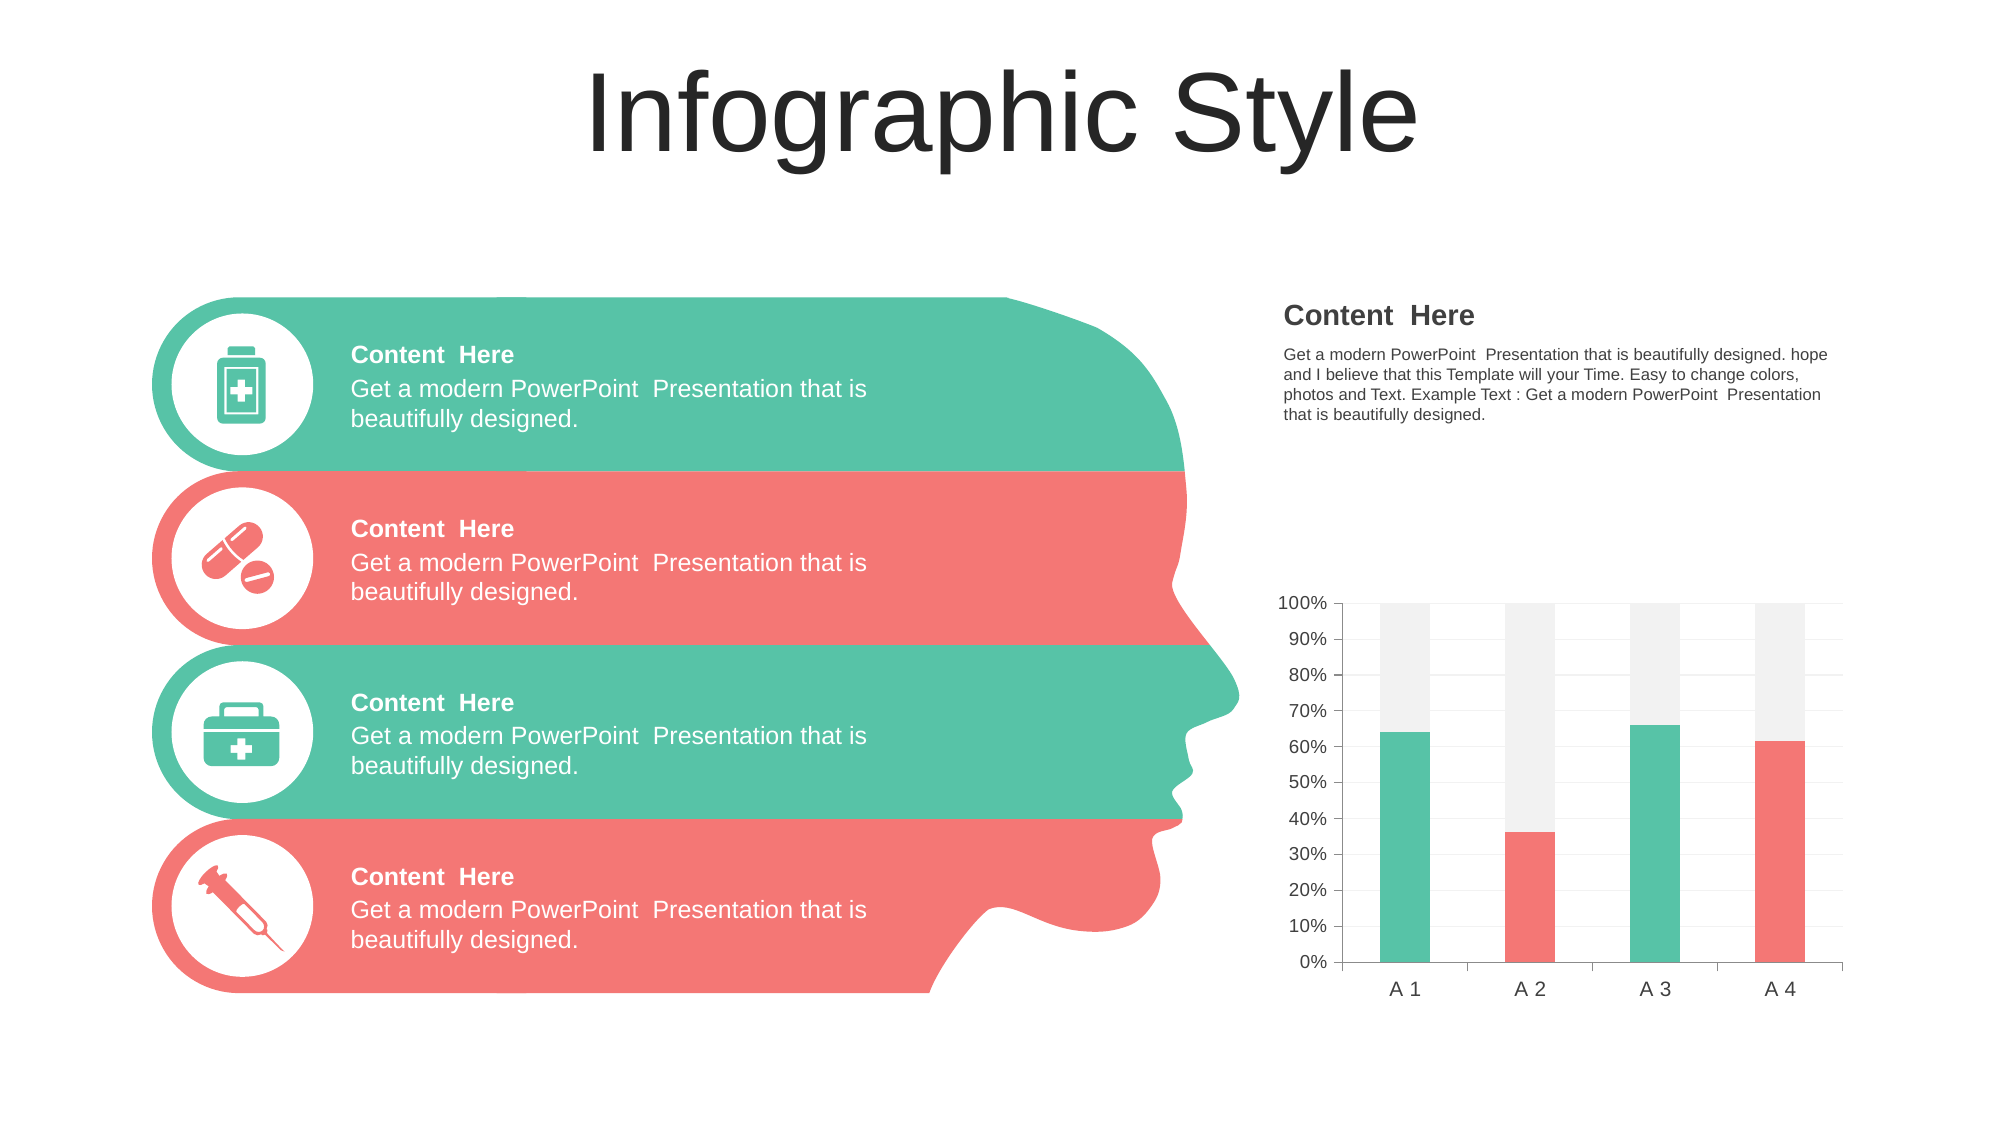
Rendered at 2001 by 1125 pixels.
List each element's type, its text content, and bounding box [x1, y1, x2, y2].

text_box [170, 660, 315, 805]
text_box [495, 296, 1186, 470]
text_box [335, 678, 924, 789]
text_box [150, 817, 495, 995]
text_box [202, 731, 281, 768]
list Infographic Style [53, 55, 1952, 175]
chart [1265, 583, 1855, 1010]
text_box [495, 470, 1211, 644]
text_box [150, 470, 495, 645]
text_box [202, 701, 281, 730]
text_box [170, 486, 315, 631]
text_box [150, 296, 495, 471]
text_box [335, 852, 928, 963]
text_box [170, 834, 315, 978]
text_box [495, 644, 1241, 818]
text_box [239, 559, 276, 595]
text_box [335, 330, 924, 441]
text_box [1269, 288, 1855, 433]
text_box [200, 521, 264, 581]
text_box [335, 504, 925, 615]
text_box [216, 345, 267, 425]
text_box [495, 818, 1184, 995]
text_box [170, 312, 315, 457]
text_box [197, 864, 286, 953]
text_box [150, 644, 495, 819]
